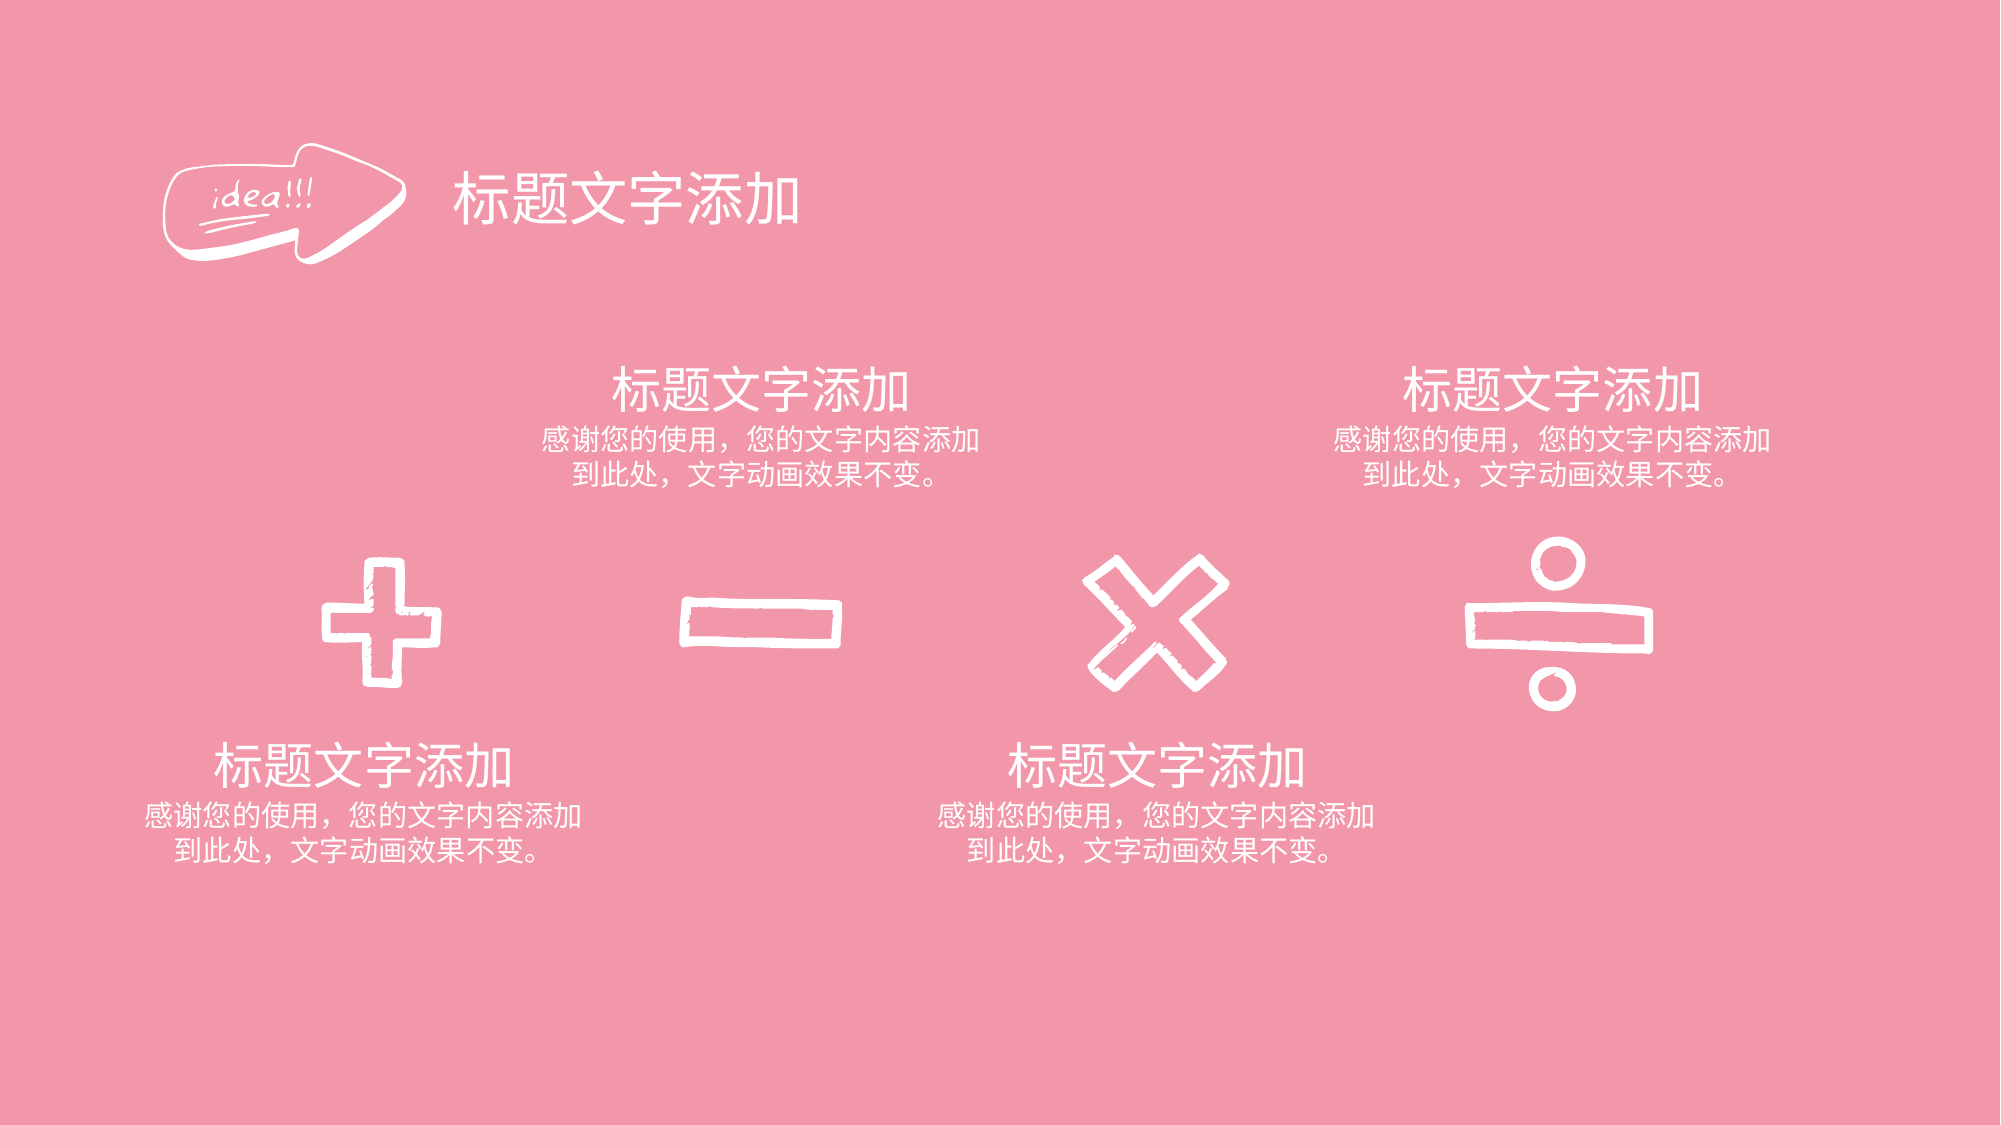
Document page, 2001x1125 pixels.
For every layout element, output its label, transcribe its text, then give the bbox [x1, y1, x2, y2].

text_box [1312, 350, 1794, 500]
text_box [520, 350, 1002, 500]
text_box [1083, 554, 1230, 691]
text_box [162, 143, 407, 265]
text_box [678, 597, 843, 648]
text_box 标题文字添加 [438, 154, 881, 240]
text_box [123, 726, 605, 876]
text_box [916, 726, 1398, 876]
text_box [1464, 533, 1653, 712]
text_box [320, 557, 441, 688]
